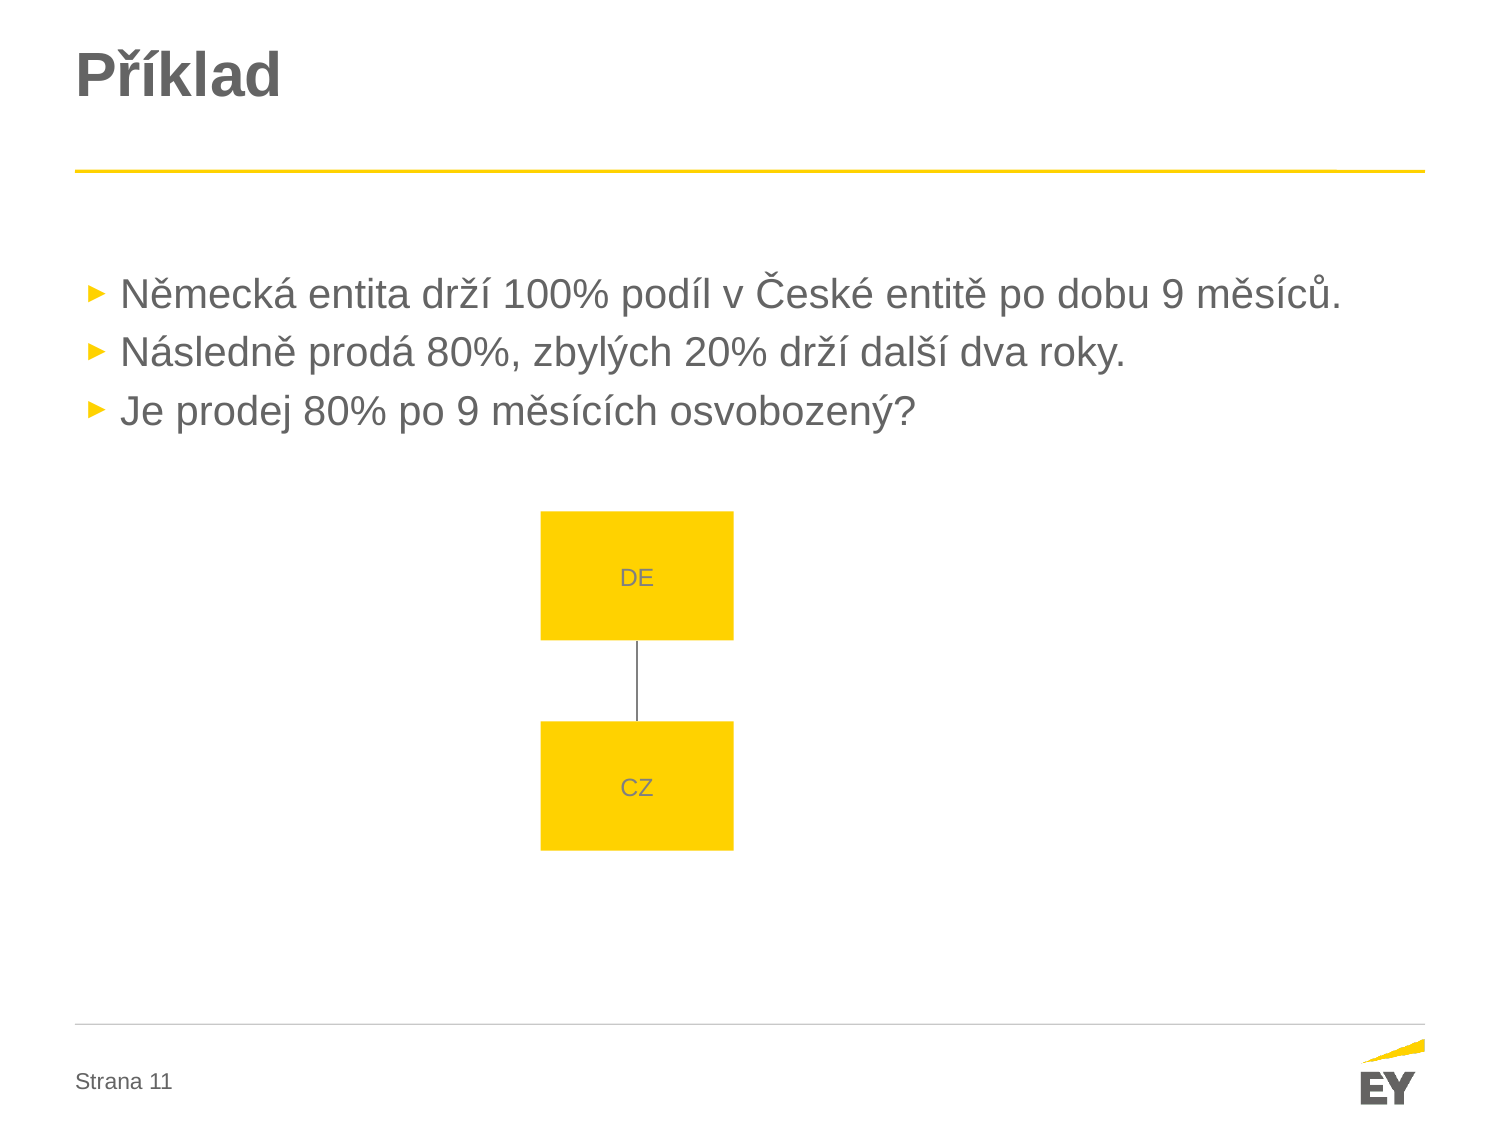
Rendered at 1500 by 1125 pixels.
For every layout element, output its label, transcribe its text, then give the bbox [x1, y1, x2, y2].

picture [1359, 1037, 1425, 1064]
list Německá entita drží 100% podíl v České entitě po dobu 9 měsíců. Následně prodá 80%, zbylých 20% drží další dva roky. Je prodej 80% po 9 měsících osvobozený? [82, 266, 1416, 906]
picture [1359, 1070, 1416, 1105]
text_box CZ [540, 721, 734, 851]
title Příklad [75, 45, 1425, 187]
text_box DE [540, 511, 734, 641]
